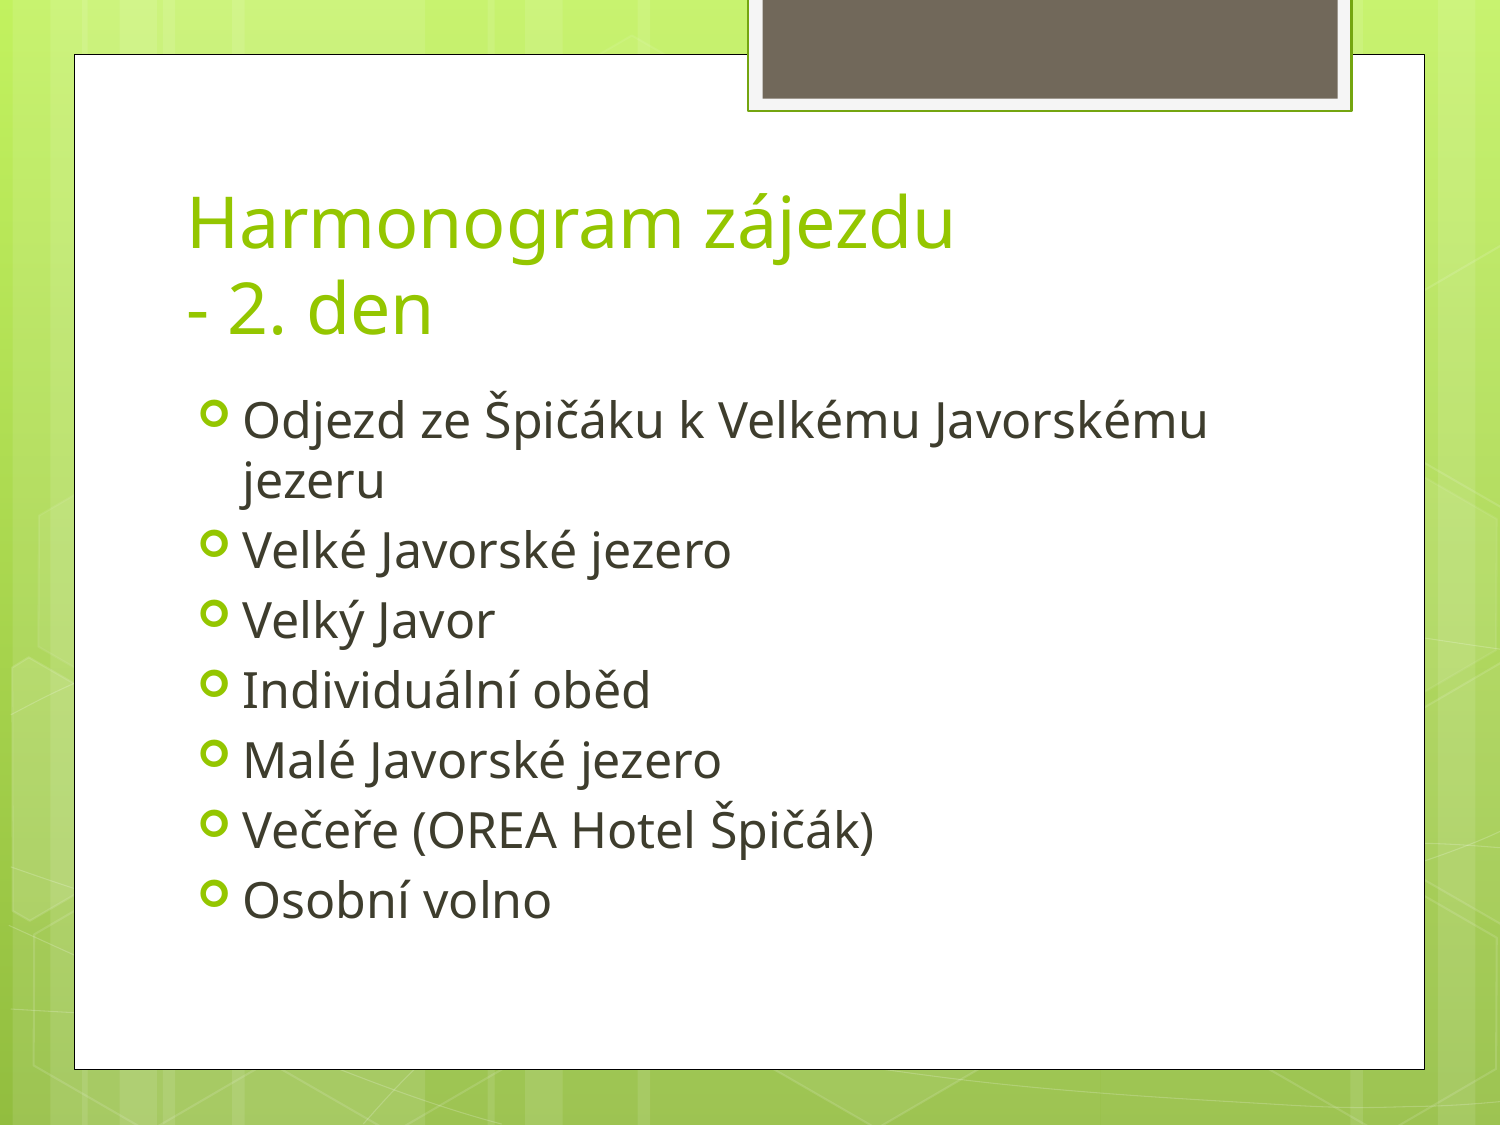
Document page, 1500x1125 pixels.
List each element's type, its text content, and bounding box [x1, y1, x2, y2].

list Odjezd ze Špičáku k Velkému Javorskému jezeru Velké Javorské jezero Velký Javor Individuální oběd Malé Javorské jezero Večeře (OREA Hotel Špičák) Osobní volno [171, 381, 1283, 957]
title Harmonogram zájezdu - 2. den [171, 168, 1324, 357]
